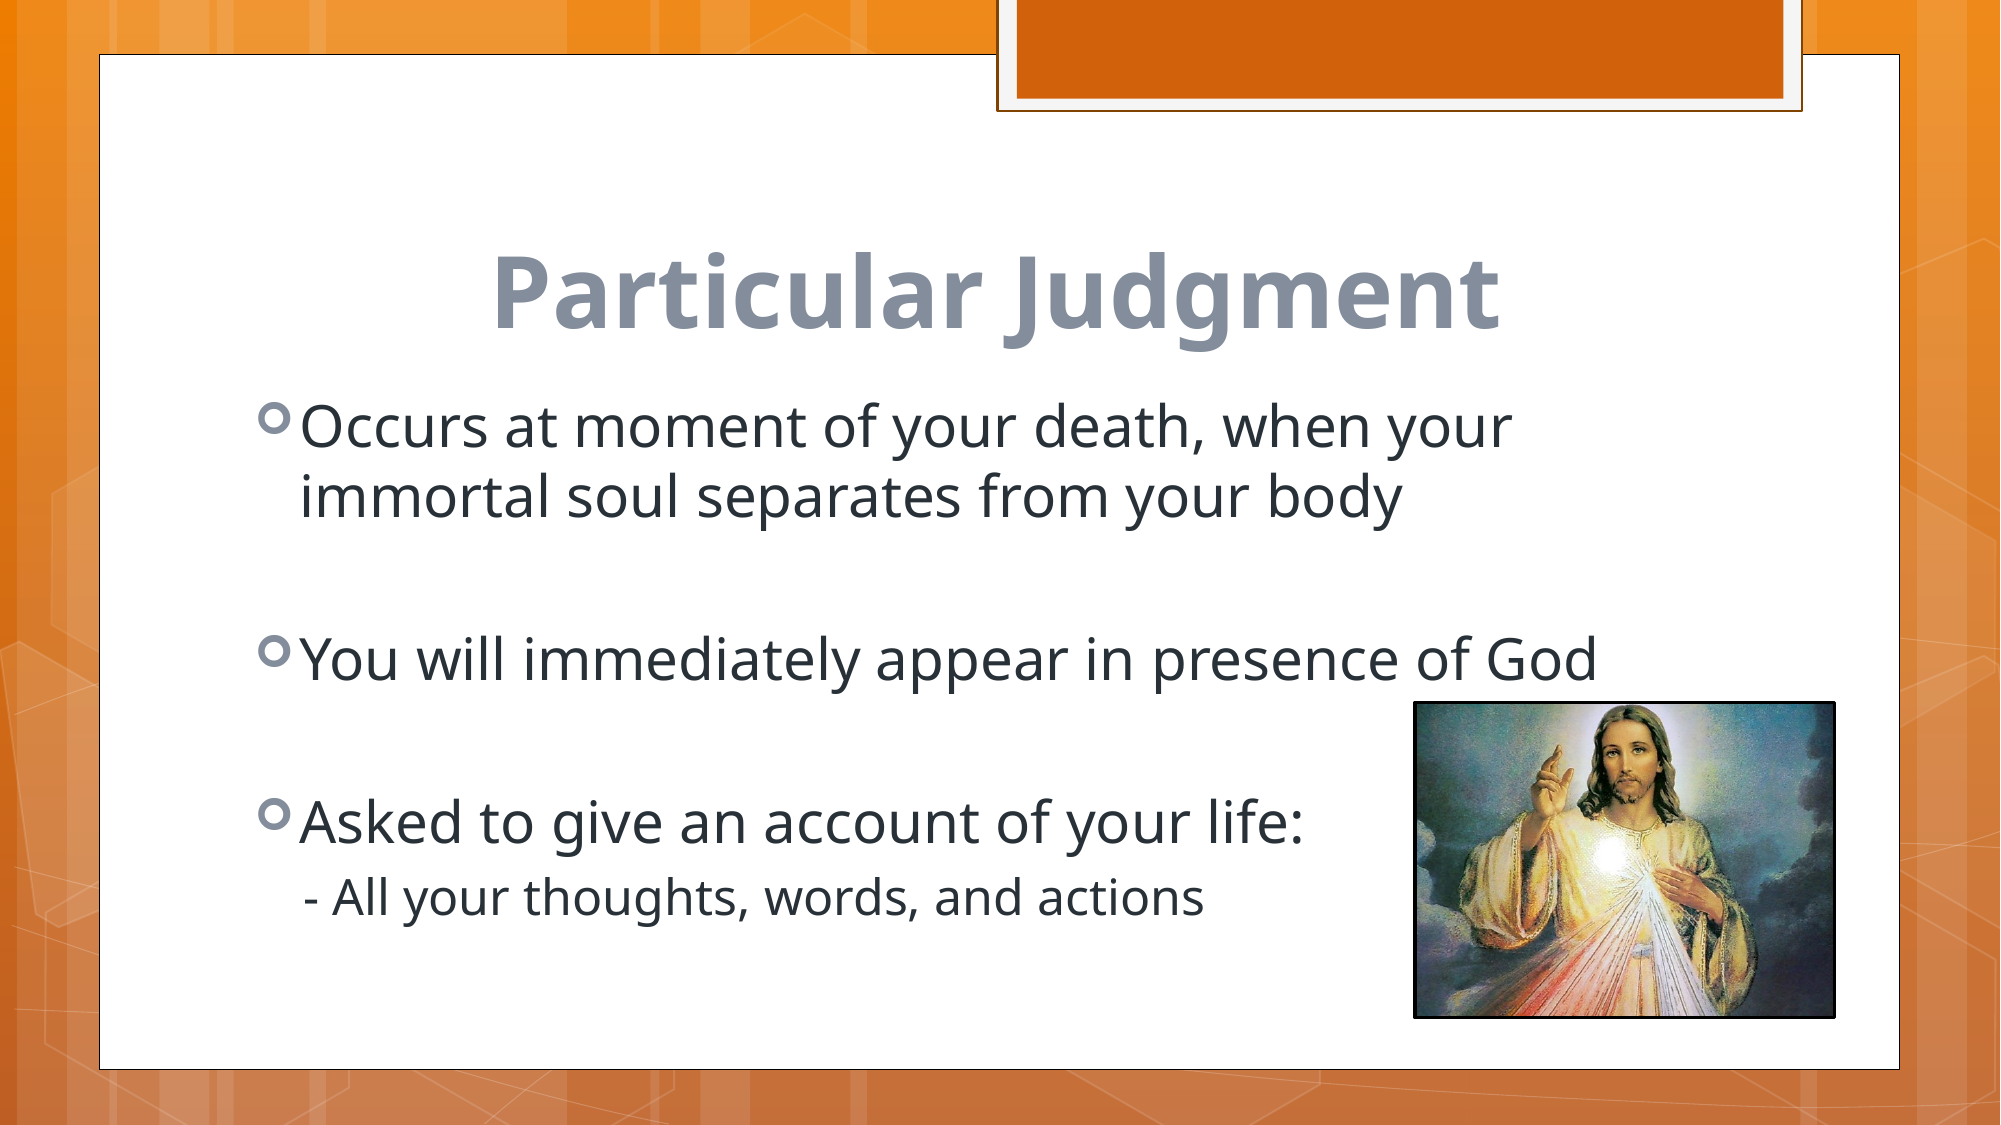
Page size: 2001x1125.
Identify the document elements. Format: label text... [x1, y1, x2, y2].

list Occurs at moment of your death, when your immortal soul separates from your body You will immediately appear in presence of God Asked to give an account of your life: - All your thoughts, words, and actions [228, 381, 1711, 957]
picture [1416, 703, 1834, 1017]
title Particular Judgment [228, 168, 1765, 357]
